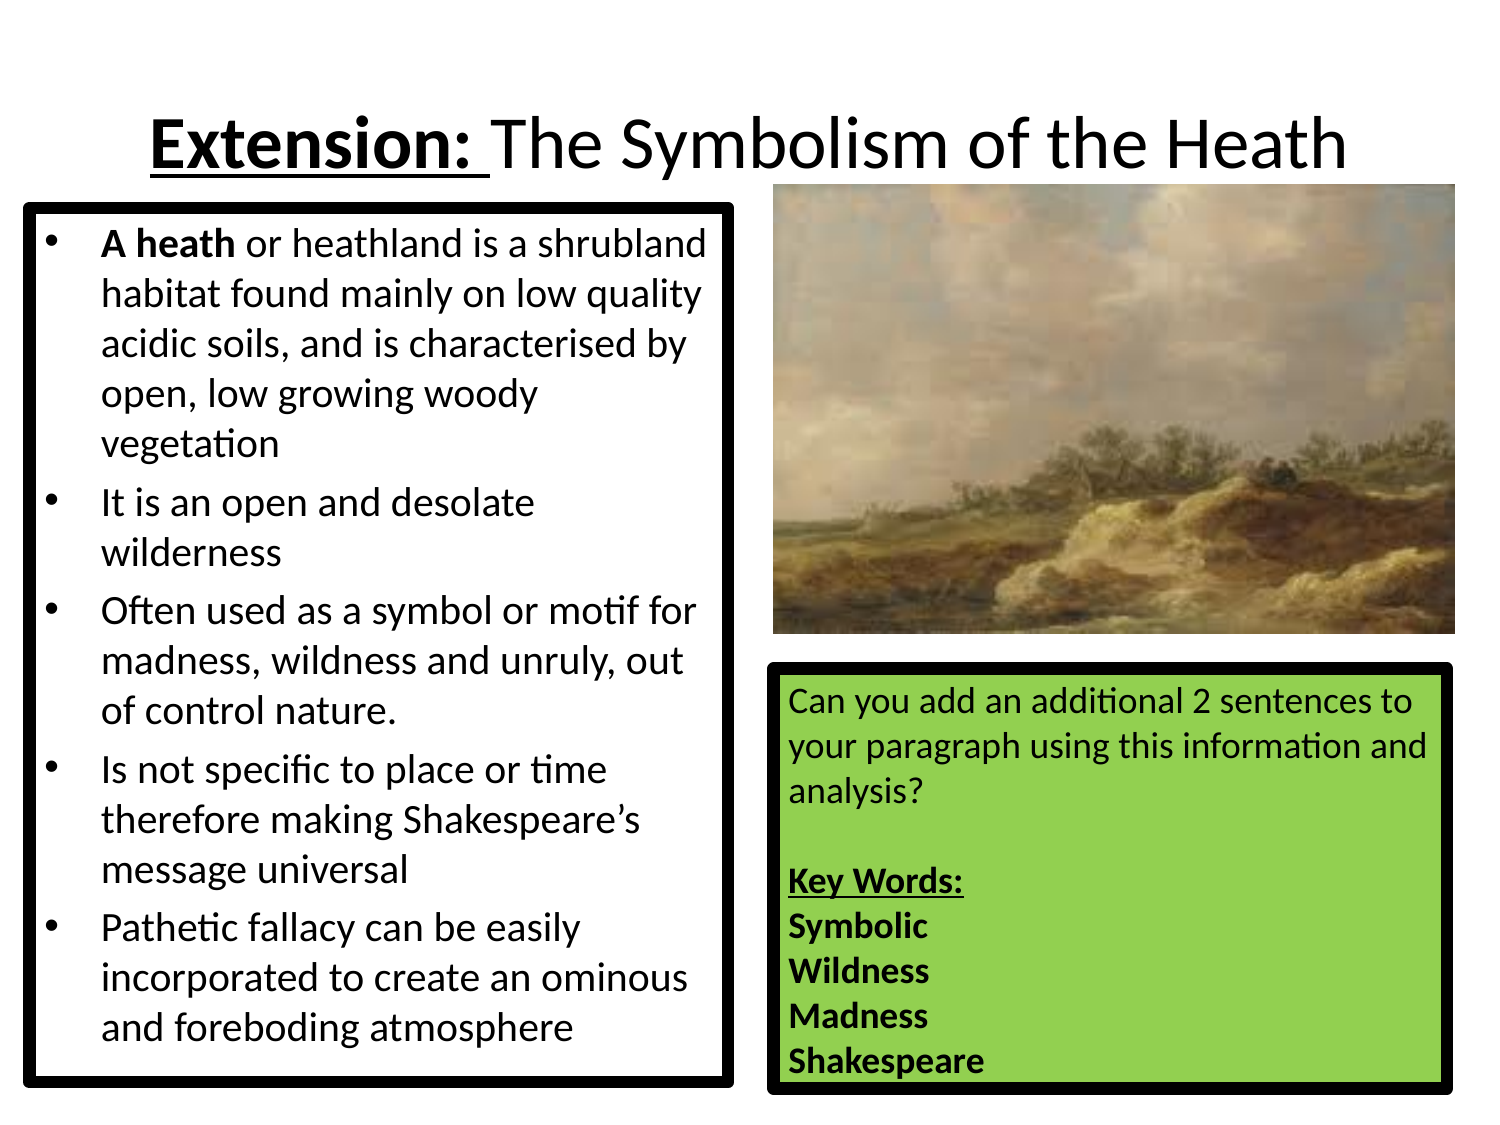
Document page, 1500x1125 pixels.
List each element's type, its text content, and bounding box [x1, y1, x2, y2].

text_box Can you add an additional 2 sentences to your paragraph using this information and analysis? Key Words: Symbolic Wildness Madness Shakespeare [773, 668, 1447, 1089]
list A heath or heathland is a shrubland habitat found mainly on low quality acidic soils, and is characterised by open, low growing woody vegetation It is an open and desolate wilderness Often used as a symbol or motif for madness, wildness and unruly, out of control nature. Is not specific to place or time therefore making Shakespeare’s message universal Pathetic fallacy can be easily incorporated to create an ominous and foreboding atmosphere [29, 208, 729, 1083]
picture [773, 184, 1455, 634]
title Extension: The Symbolism of the Heath [75, 45, 1425, 233]
